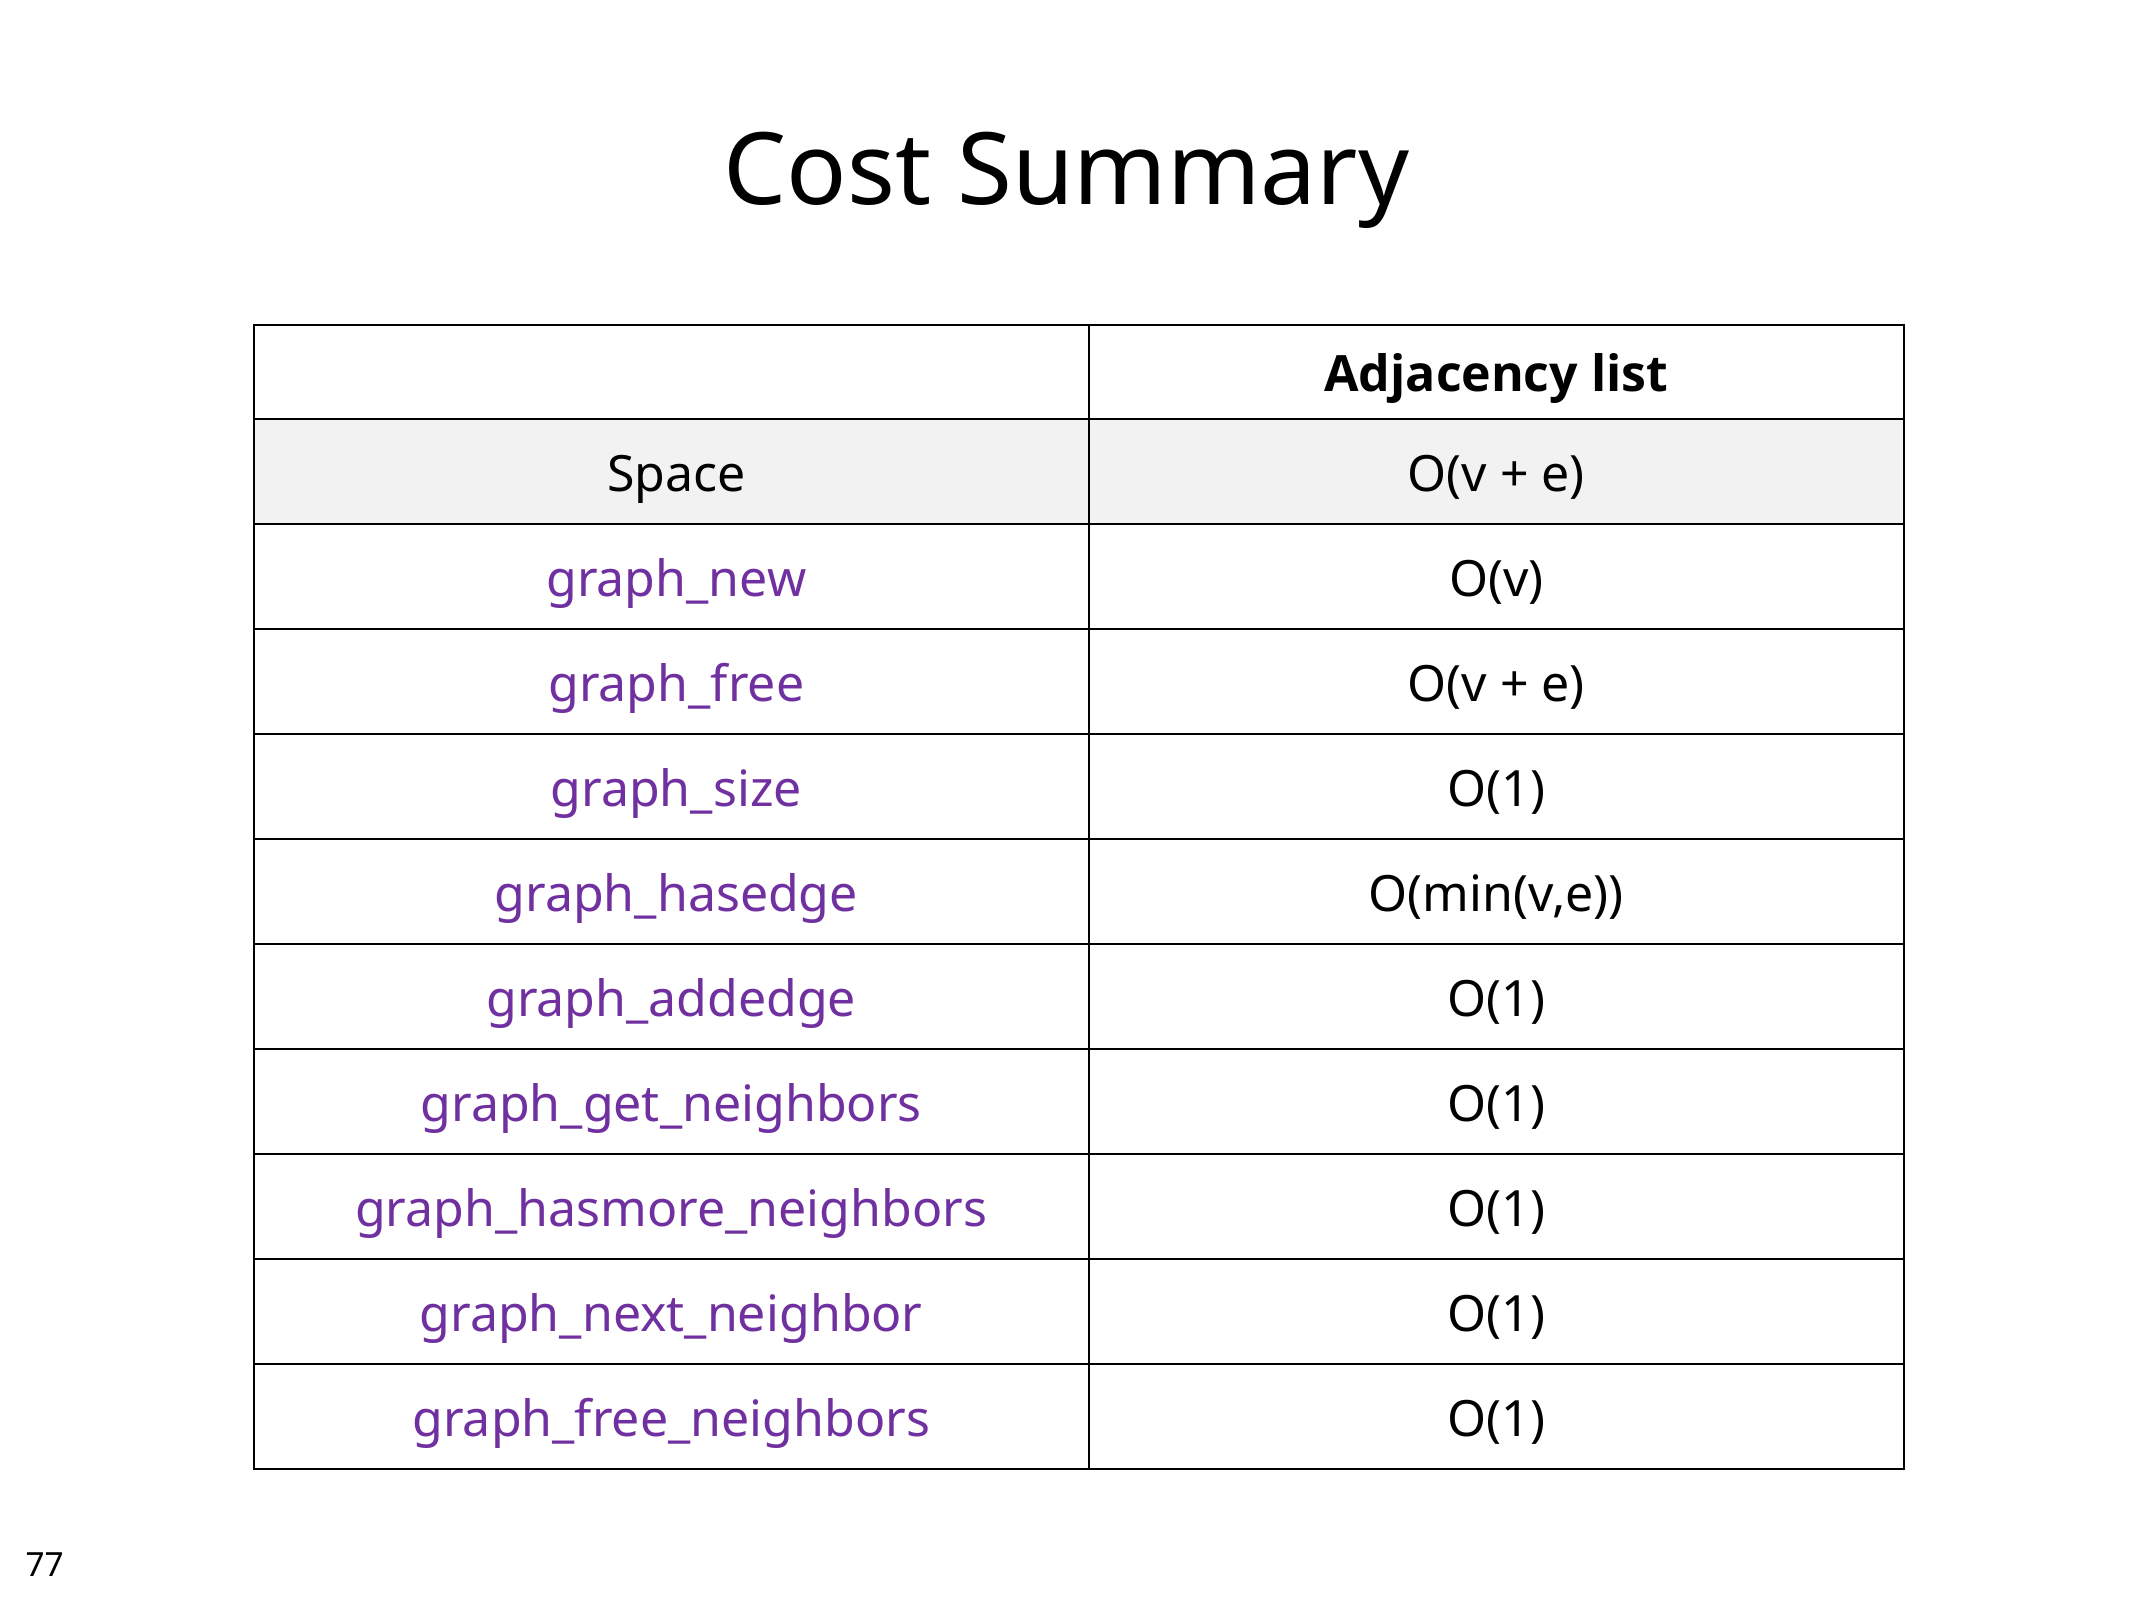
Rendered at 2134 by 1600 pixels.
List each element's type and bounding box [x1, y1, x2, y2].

table_cell [1090, 1155, 1903, 1258]
table_cell [255, 1155, 1088, 1258]
table_cell [1090, 1260, 1903, 1363]
slide_number [16, 1533, 74, 1588]
table_cell [1090, 945, 1903, 1048]
table_cell [255, 735, 1088, 838]
table_header [1090, 326, 1903, 418]
title [155, 41, 1978, 289]
table_cell [255, 840, 1088, 943]
table_header [255, 326, 1088, 418]
table_cell [1090, 840, 1903, 943]
table_cell [1090, 420, 1903, 523]
table_cell [255, 525, 1088, 628]
table_cell [1090, 1365, 1903, 1468]
table_cell [1090, 735, 1903, 838]
table_cell [255, 630, 1088, 733]
table_cell [255, 1365, 1088, 1468]
table_cell [1090, 630, 1903, 733]
table_cell [1090, 1050, 1903, 1153]
table_cell [255, 1260, 1088, 1363]
table_cell [255, 1050, 1088, 1153]
table_cell [255, 945, 1088, 1048]
table_cell [255, 420, 1088, 523]
table_cell [1090, 525, 1903, 628]
